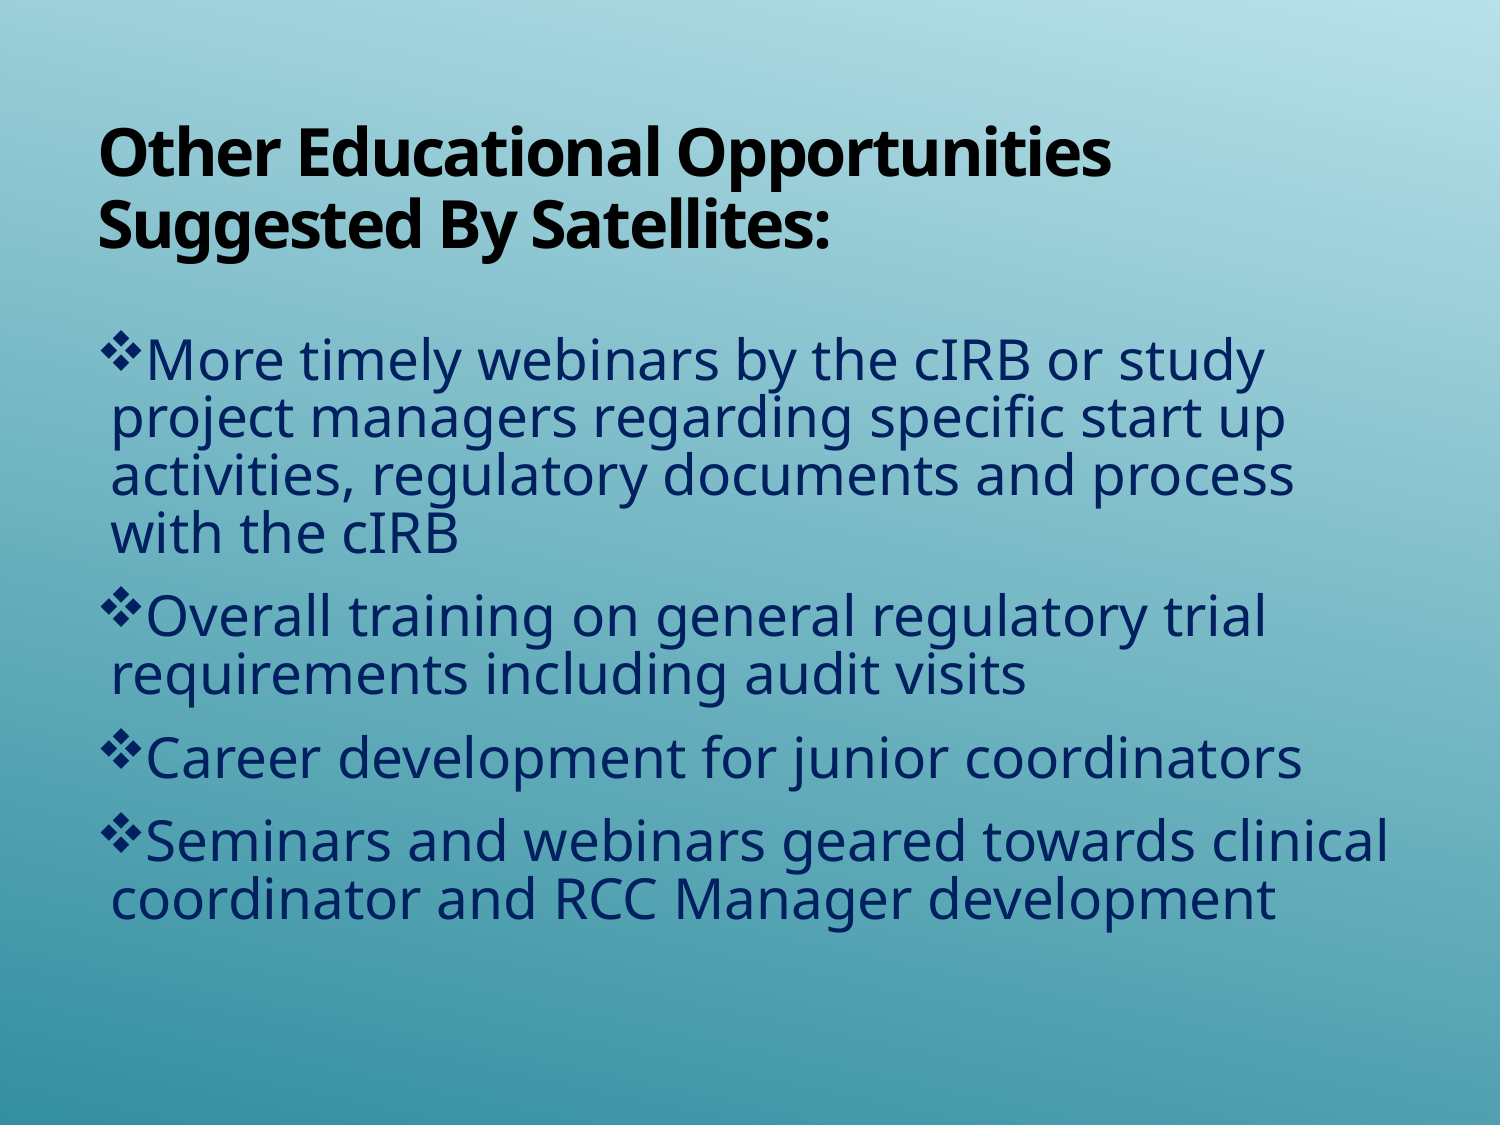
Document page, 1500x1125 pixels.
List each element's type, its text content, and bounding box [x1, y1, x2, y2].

list More timely webinars by the cIRB or study project managers regarding specific start up activities, regulatory documents and process with the cIRB Overall training on general regulatory trial requirements including audit visits Career development for junior coordinators Seminars and webinars geared towards clinical coordinator and RCC Manager development [80, 326, 1407, 988]
title Other Educational Opportunities Suggested By Satellites: [82, 54, 1408, 327]
